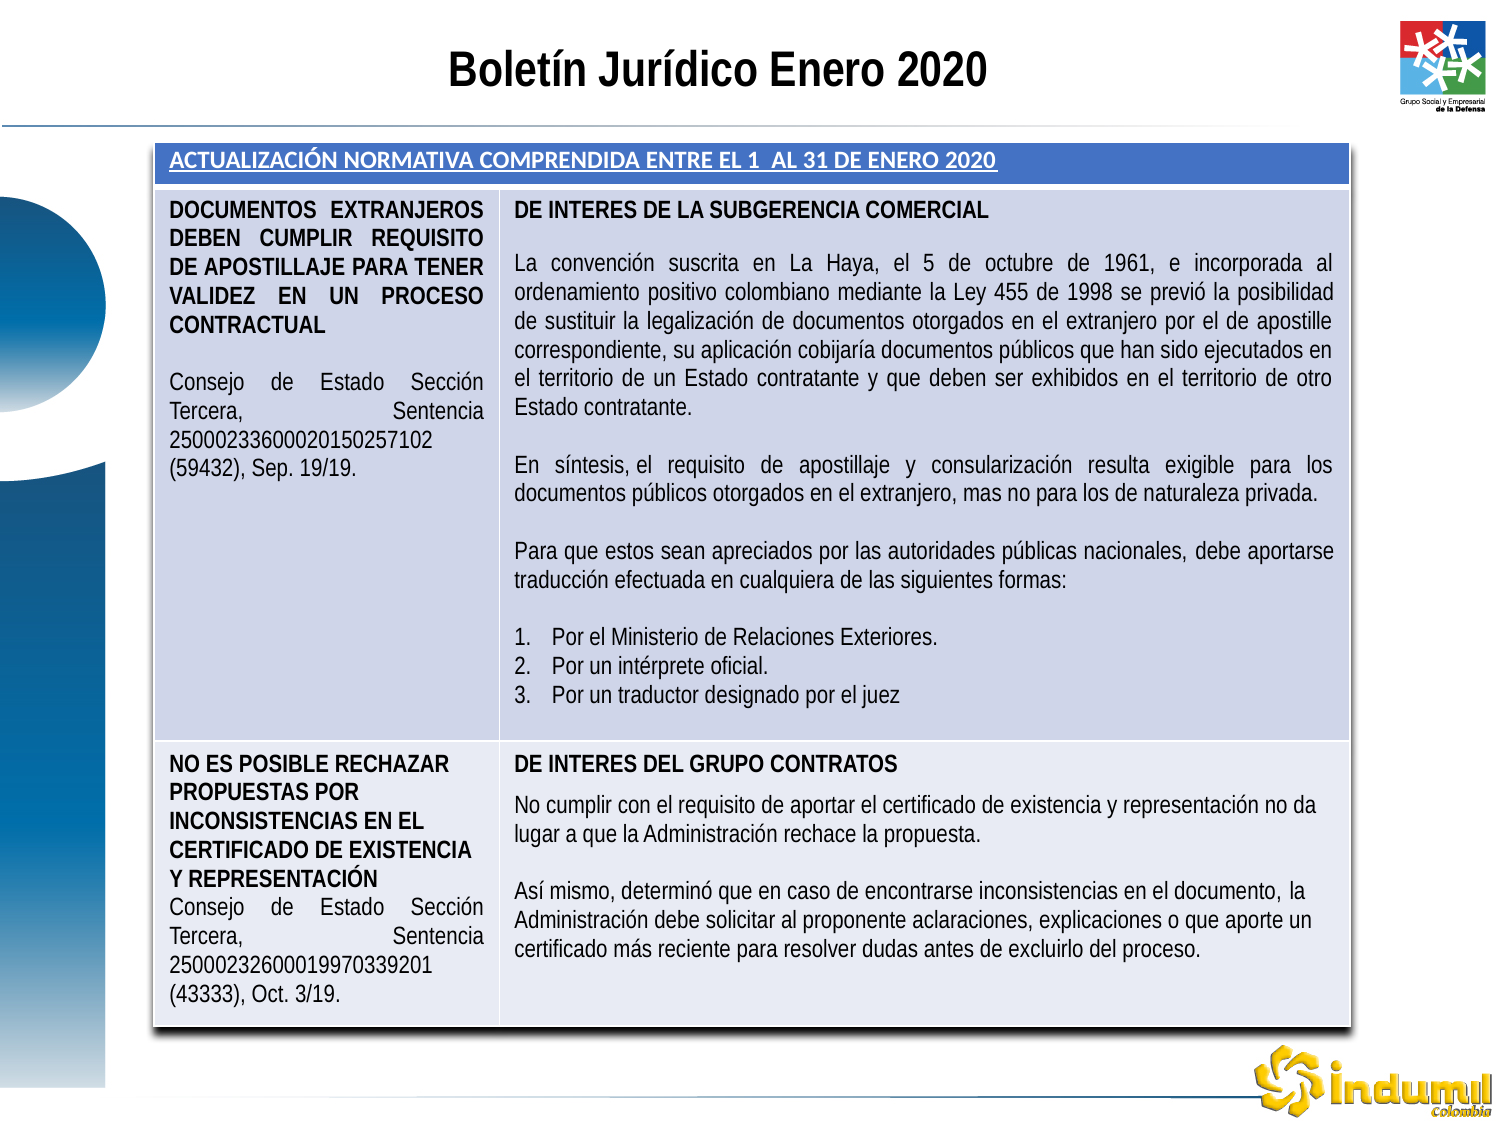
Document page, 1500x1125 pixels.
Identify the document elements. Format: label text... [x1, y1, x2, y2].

text_box Boletín Jurídico Enero 2020 [65, 28, 1372, 104]
table_cell DOCUMENTOS EXTRANJEROS DEBEN CUMPLIR REQUISITO DE APOSTILLAJE PARA TENER VALIDEZ EN UN PROCESO CONTRACTUAL Consejo de Estado Sección Tercera, Sentencia 25000233600020150257102 (59432), Sep. 19/19. [155, 190, 499, 740]
table_cell NO ES POSIBLE RECHAZAR PROPUESTAS POR INCONSISTENCIAS EN EL CERTIFICADO DE EXISTENCIA Y REPRESENTACIÓN Consejo de Estado Sección Tercera, Sentencia 25000232600019970339201 (43333), Oct. 3/19. [155, 742, 499, 1025]
table_cell DE INTERES DE LA SUBGERENCIA COMERCIAL La convención suscrita en La Haya, el 5 de octubre de 1961, e incorporada al ordenamiento positivo colombiano mediante la Ley 455 de 1998 se previó la posibilidad de sustituir la legalización de documentos otorgados en el extranjero por el de apostille correspondiente, su aplicación cobijaría documentos públicos que han sido ejecutados en el territorio de un Estado contratante y que deben ser exhibidos en el territorio de otro Estado contratante. En síntesis, el requisito de apostillaje y consularización resulta exigible para los documentos públicos otorgados en el extranjero, mas no para los de naturaleza privada. Para que estos sean apreciados por las autoridades públicas nacionales, debe aportarse traducción efectuada en cualquiera de las siguientes formas: Por el Ministerio de Relaciones Exteriores. Por un intérprete oficial. Por un traductor designado por el juez [500, 190, 1349, 740]
picture [0, 0, 1500, 1125]
table_header ACTUALIZACIÓN NORMATIVA COMPRENDIDA ENTRE EL 1 AL 31 DE ENERO 2020 [155, 143, 1349, 184]
table_cell DE INTERES DEL GRUPO CONTRATOS No cumplir con el requisito de aportar el certificado de existencia y representación no da lugar a que la Administración rechace la propuesta. Así mismo, determinó que en caso de encontrarse inconsistencias en el documento, la Administración debe solicitar al proponente aclaraciones, explicaciones o que aporte un certificado más reciente para resolver dudas antes de excluirlo del proceso. [500, 742, 1349, 1025]
